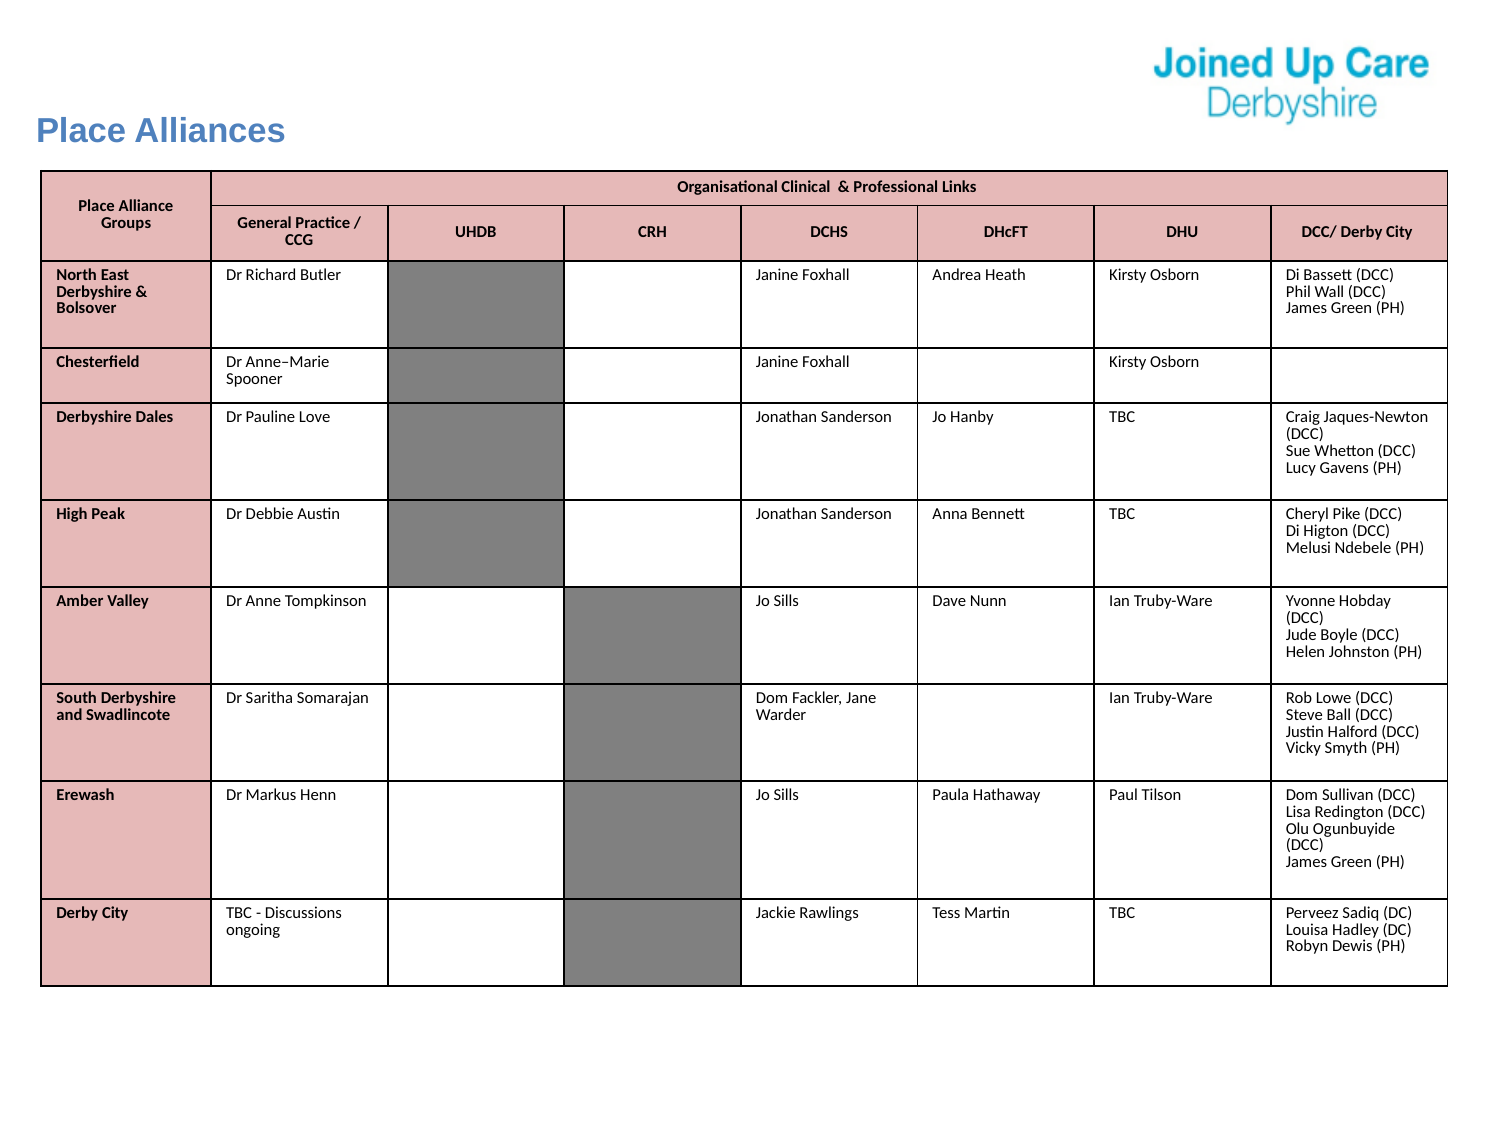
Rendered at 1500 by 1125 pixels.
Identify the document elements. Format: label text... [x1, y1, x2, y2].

table_cell [389, 262, 563, 347]
table_cell Tess Martin [918, 900, 1093, 985]
table_cell Amber Valley [42, 588, 210, 683]
table_cell Andrea Heath [918, 262, 1093, 347]
table_cell High Peak [42, 501, 210, 586]
table_cell Rob Lowe (DCC) Steve Ball (DCC) Justin Halford (DCC) Vicky Smyth (PH) [1272, 685, 1447, 780]
table_cell Dr Richard Butler [212, 262, 387, 347]
table_header Organisational Clinical & Professional Links [212, 172, 1447, 205]
table_cell Craig Jaques-Newton (DCC) Sue Whetton (DCC) Lucy Gavens (PH) [1272, 404, 1447, 499]
table_cell South Derbyshire and Swadlincote [42, 685, 210, 780]
table_cell Jo Sills [742, 782, 917, 898]
table_cell Dom Fackler, Jane Warder [742, 685, 917, 780]
text_box Place Alliances [22, 87, 1164, 171]
table_cell General Practice / CCG [212, 206, 387, 260]
table_cell Dr Anne–Marie Spooner [212, 349, 387, 402]
table_cell Janine Foxhall [742, 262, 917, 347]
table_cell DHU [1095, 206, 1270, 260]
table_cell [389, 900, 563, 985]
table_cell [565, 404, 740, 499]
table_cell Erewash [42, 782, 210, 898]
table_cell [389, 685, 563, 780]
table_cell Cheryl Pike (DCC) Di Higton (DCC) Melusi Ndebele (PH) [1272, 501, 1447, 586]
table_cell Dr Anne Tompkinson [212, 588, 387, 683]
table_cell Chesterfield [42, 349, 210, 402]
table_cell [918, 685, 1093, 780]
table_cell Kirsty Osborn [1095, 262, 1270, 347]
table_cell Dave Nunn [918, 588, 1093, 683]
table_cell Dr Pauline Love [212, 404, 387, 499]
table_cell Yvonne Hobday (DCC) Jude Boyle (DCC) Helen Johnston (PH) [1272, 588, 1447, 683]
table_cell [565, 501, 740, 586]
table_cell [565, 685, 740, 780]
table_cell DCHS [742, 206, 917, 260]
table_cell DCC/ Derby City [1272, 206, 1447, 260]
table_cell Jonathan Sanderson [742, 404, 917, 499]
table_cell Dr Debbie Austin [212, 501, 387, 586]
table_cell Dom Sullivan (DCC) Lisa Redington (DCC) Olu Ogunbuyide (DCC) James Green (PH) [1272, 782, 1447, 898]
table_cell Di Bassett (DCC) Phil Wall (DCC) James Green (PH) [1272, 262, 1447, 347]
table_cell [565, 588, 740, 683]
table_cell Derbyshire Dales [42, 404, 210, 499]
table_cell Janine Foxhall [742, 349, 917, 402]
table_cell Paula Hathaway [918, 782, 1093, 898]
table_cell TBC [1095, 900, 1270, 985]
table_cell DHcFT [918, 206, 1093, 260]
table_cell Jonathan Sanderson [742, 501, 917, 586]
table_cell [389, 588, 563, 683]
table_cell UHDB [389, 206, 563, 260]
table_cell Dr Saritha Somarajan [212, 685, 387, 780]
table_cell [565, 262, 740, 347]
table_cell Ian Truby-Ware [1095, 588, 1270, 683]
table_cell Jo Hanby [918, 404, 1093, 499]
picture [1142, 30, 1443, 138]
table_cell Ian Truby-Ware [1095, 685, 1270, 780]
table_cell Jo Sills [742, 588, 917, 683]
table_cell [1272, 349, 1447, 402]
table_cell [389, 501, 563, 586]
table_cell TBC - Discussions ongoing [212, 900, 387, 985]
table_cell [565, 782, 740, 898]
table_cell CRH [565, 206, 740, 260]
table_cell [918, 349, 1093, 402]
table_cell Dr Markus Henn [212, 782, 387, 898]
table_cell Kirsty Osborn [1095, 349, 1270, 402]
table_cell Perveez Sadiq (DC) Louisa Hadley (DC) Robyn Dewis (PH) [1272, 900, 1447, 985]
table_cell Jackie Rawlings [742, 900, 917, 985]
table_cell TBC [1095, 501, 1270, 586]
table_cell [565, 900, 740, 985]
table_cell Anna Bennett [918, 501, 1093, 586]
table_cell TBC [1095, 404, 1270, 499]
table_cell Paul Tilson [1095, 782, 1270, 898]
table_cell [389, 782, 563, 898]
table_header Place Alliance Groups [42, 172, 210, 260]
table_cell [389, 404, 563, 499]
table_cell Derby City [42, 900, 210, 985]
table_cell [565, 349, 740, 402]
table_cell [389, 349, 563, 402]
table_cell North East Derbyshire & Bolsover [42, 262, 210, 347]
